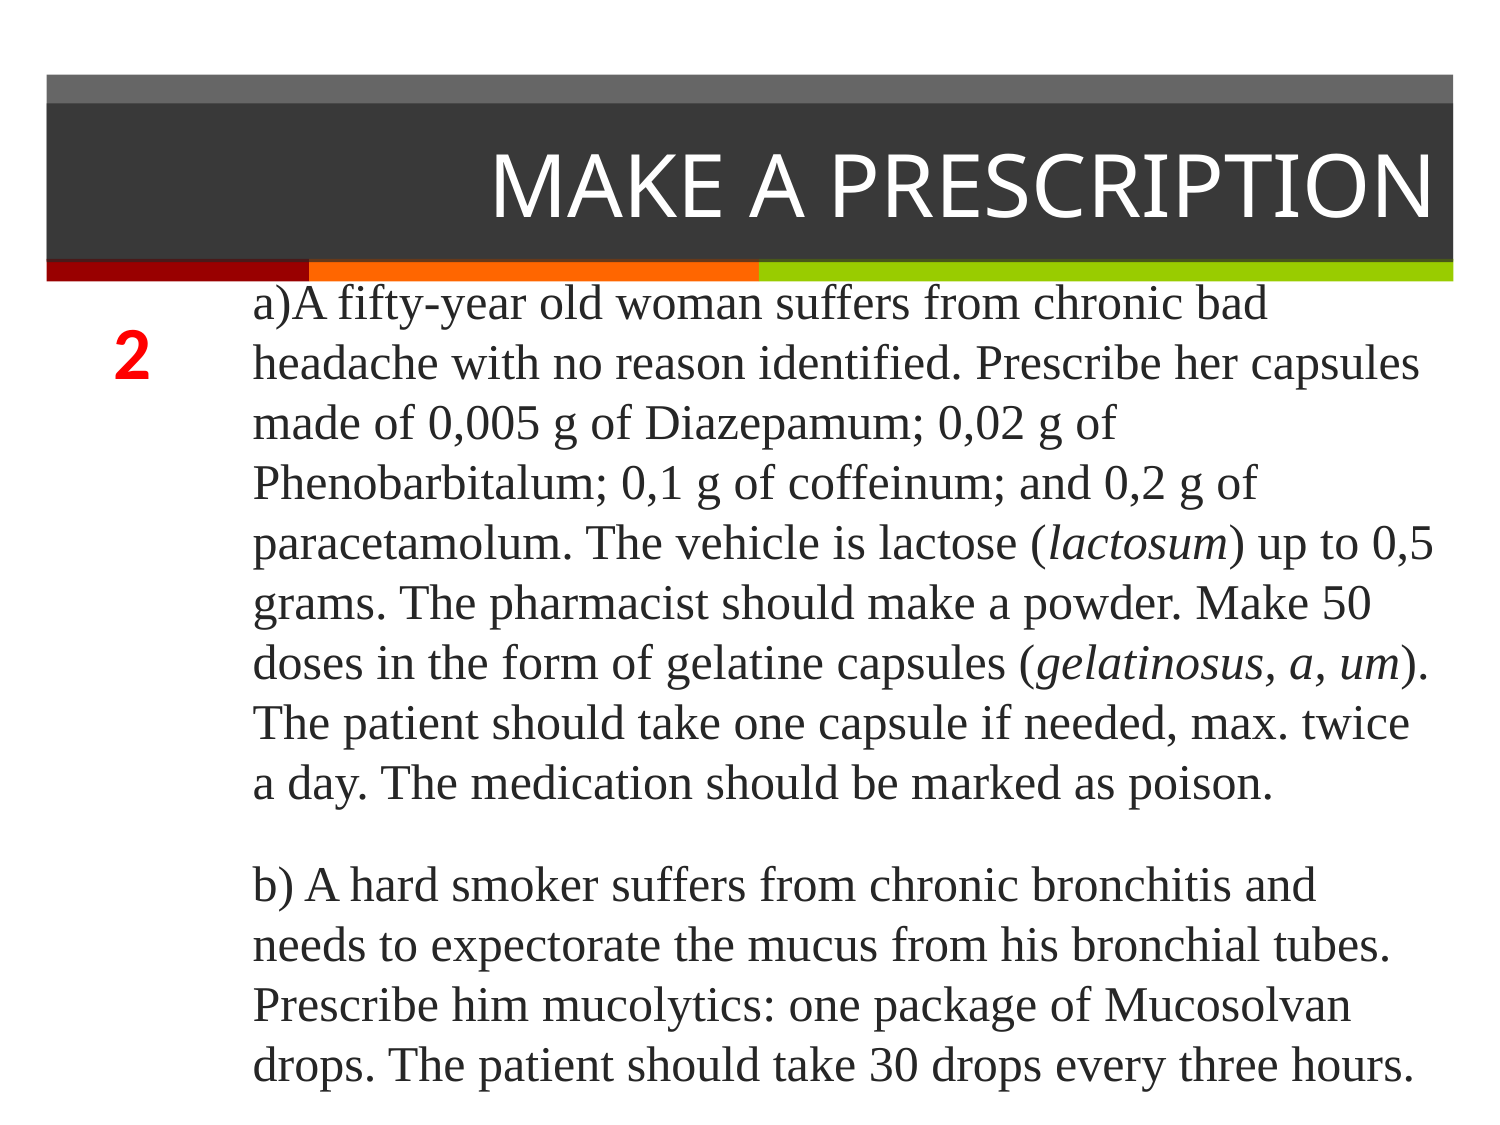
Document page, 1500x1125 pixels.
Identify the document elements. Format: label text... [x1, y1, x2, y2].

list a)A fifty-year old woman suffers from chronic bad headache with no reason identified. Prescribe her capsules made of 0,005 g of Diazepamum; 0,02 g of Phenobarbitalum; 0,1 g of coffeinum; and 0,2 g of paracetamolum. The vehicle is lactose (lactosum) up to 0,5 grams. The pharmacist should make a powder. Make 50 doses in the form of gelatine capsules (gelatinosus, a, um). The patient should take one capsule if needed, max. twice a day. The medication should be marked as poison. b) A hard smoker suffers from chronic bronchitis and needs to expectorate the mucus from his bronchial tubes. Prescribe him mucolytics: one package of Mucosolvan drops. The patient should take 30 drops every three hours. [237, 262, 1454, 1125]
text_box 2 [98, 296, 202, 402]
title MAKE A PRESCRIPTION [46, 103, 1454, 263]
